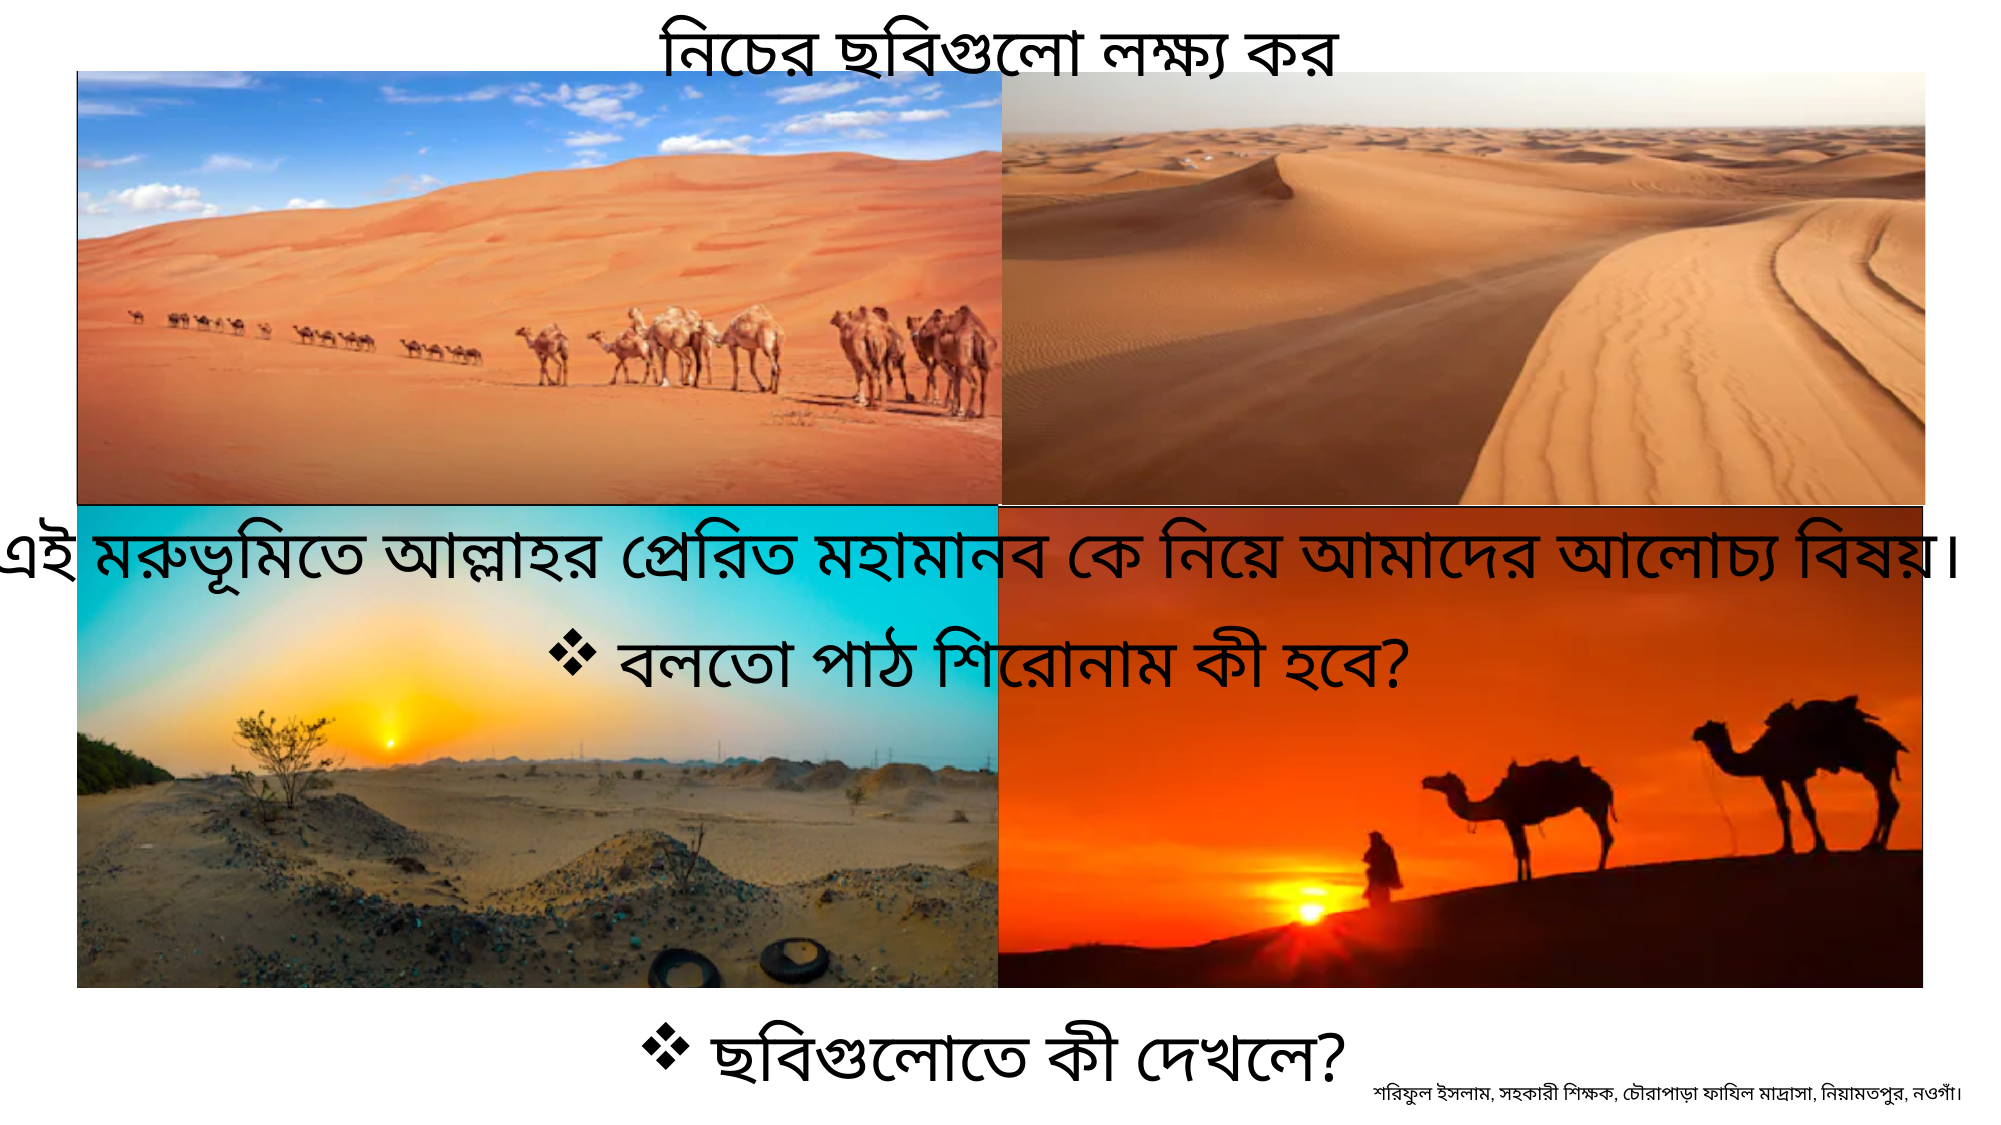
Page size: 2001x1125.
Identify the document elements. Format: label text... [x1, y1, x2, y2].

picture [76, 71, 1926, 988]
text_box এই মরুভূমিতে আল্লাহর প্রেরিত মহামানব কে নিয়ে আমাদের আলোচ্য বিষয়। [0, 504, 77, 600]
text_box নিচের ছবিগুলো লক্ষ্য কর [646, 2, 1354, 72]
text_box এই মরুভূমিতে আল্লাহর প্রেরিত মহামানব কে নিয়ে আমাদের আলোচ্য বিষয়। [999, 504, 1978, 600]
text_box ছবিগুলোতে কী দেখলে? [621, 1007, 1379, 1103]
